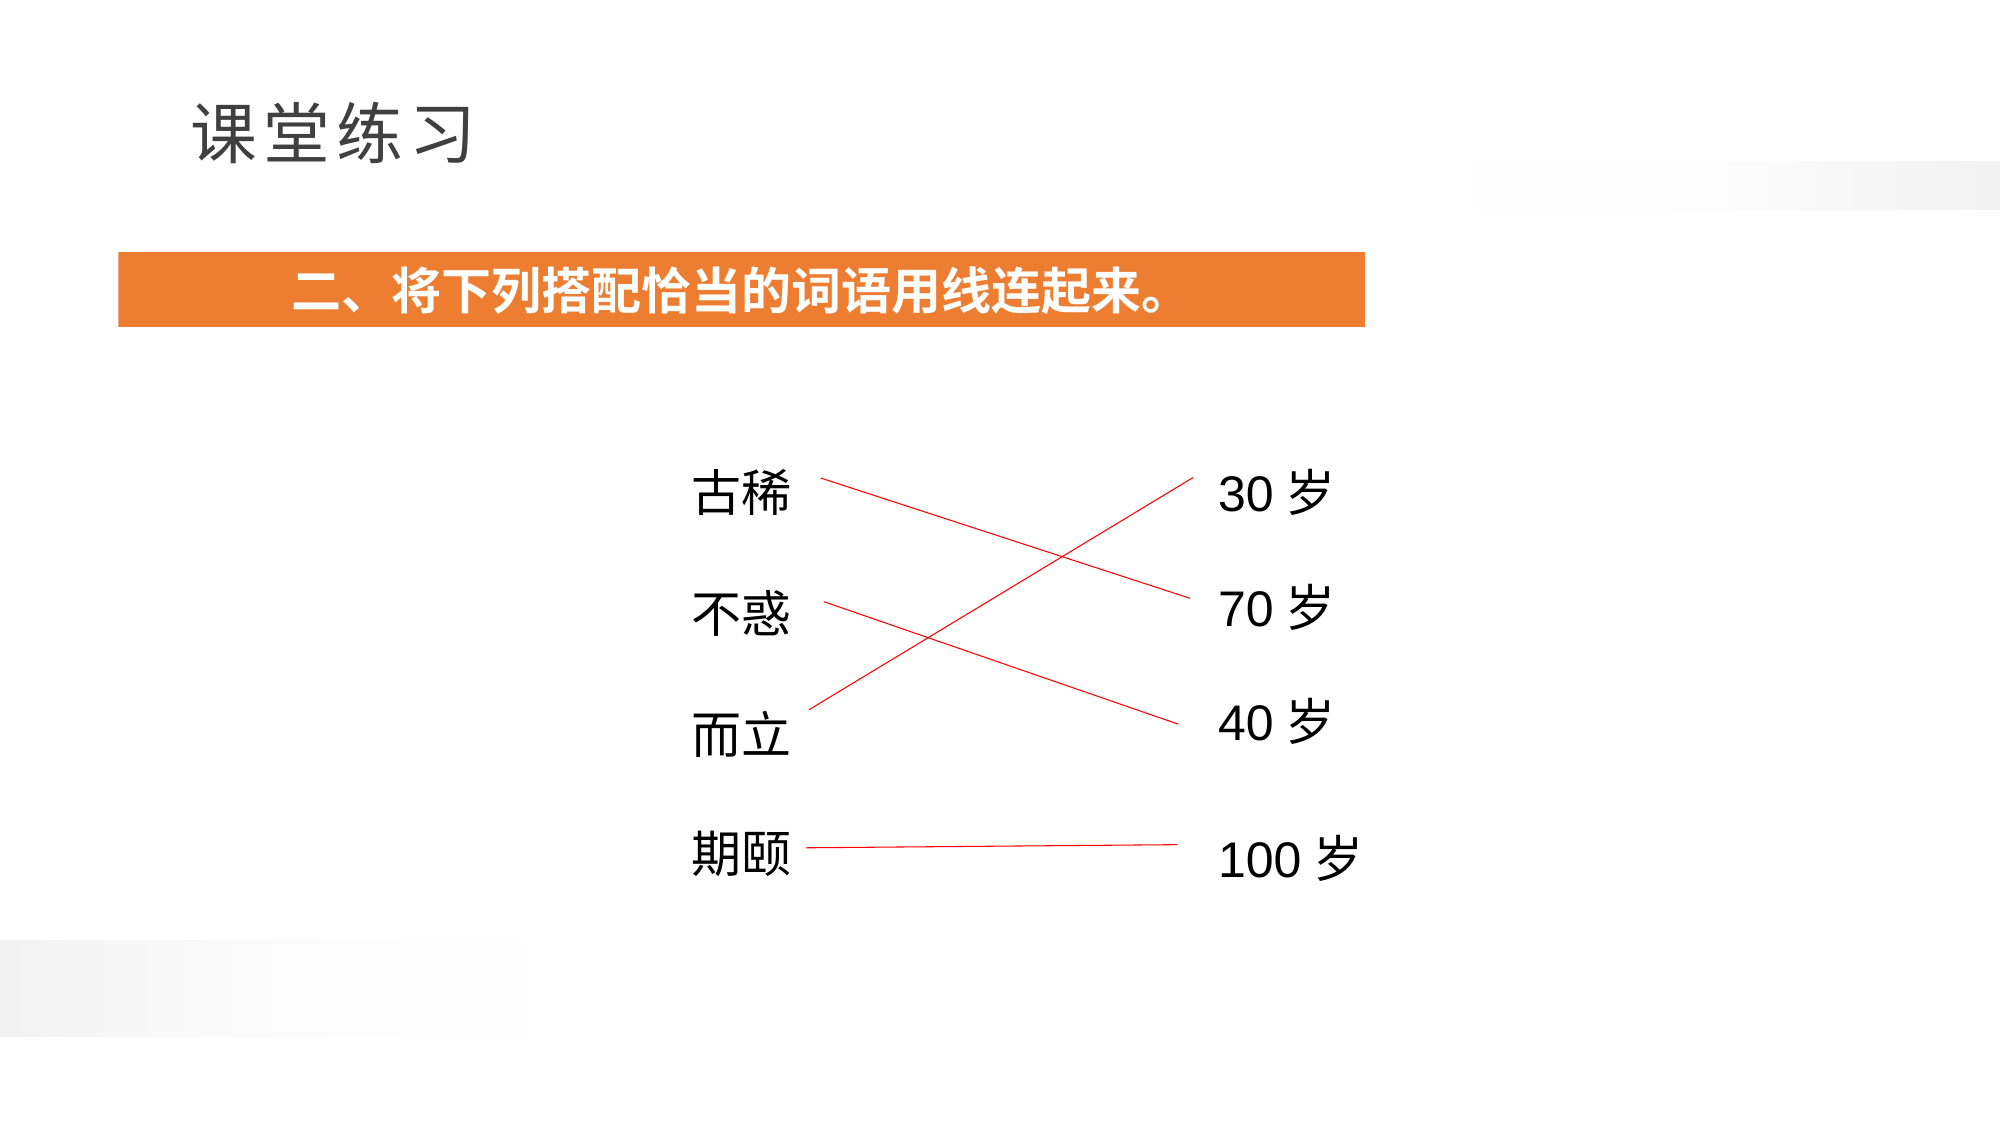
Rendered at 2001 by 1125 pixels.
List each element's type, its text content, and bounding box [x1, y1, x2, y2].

text_box 30岁 [1206, 444, 1436, 528]
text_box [806, 844, 1178, 848]
text_box 而立 [679, 685, 1070, 769]
text_box 40岁 [1206, 672, 1436, 756]
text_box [808, 477, 1194, 710]
text_box 二、将下列搭配恰当的词语用线连起来。 [118, 252, 1366, 327]
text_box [820, 478, 1190, 599]
text_box 不惑 [679, 564, 808, 648]
text_box 古稀 [679, 444, 1070, 528]
text_box 期颐 [679, 804, 1070, 888]
text_box 70岁 [1206, 558, 1436, 642]
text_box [823, 601, 1179, 725]
text_box 100岁 [1206, 809, 1436, 893]
